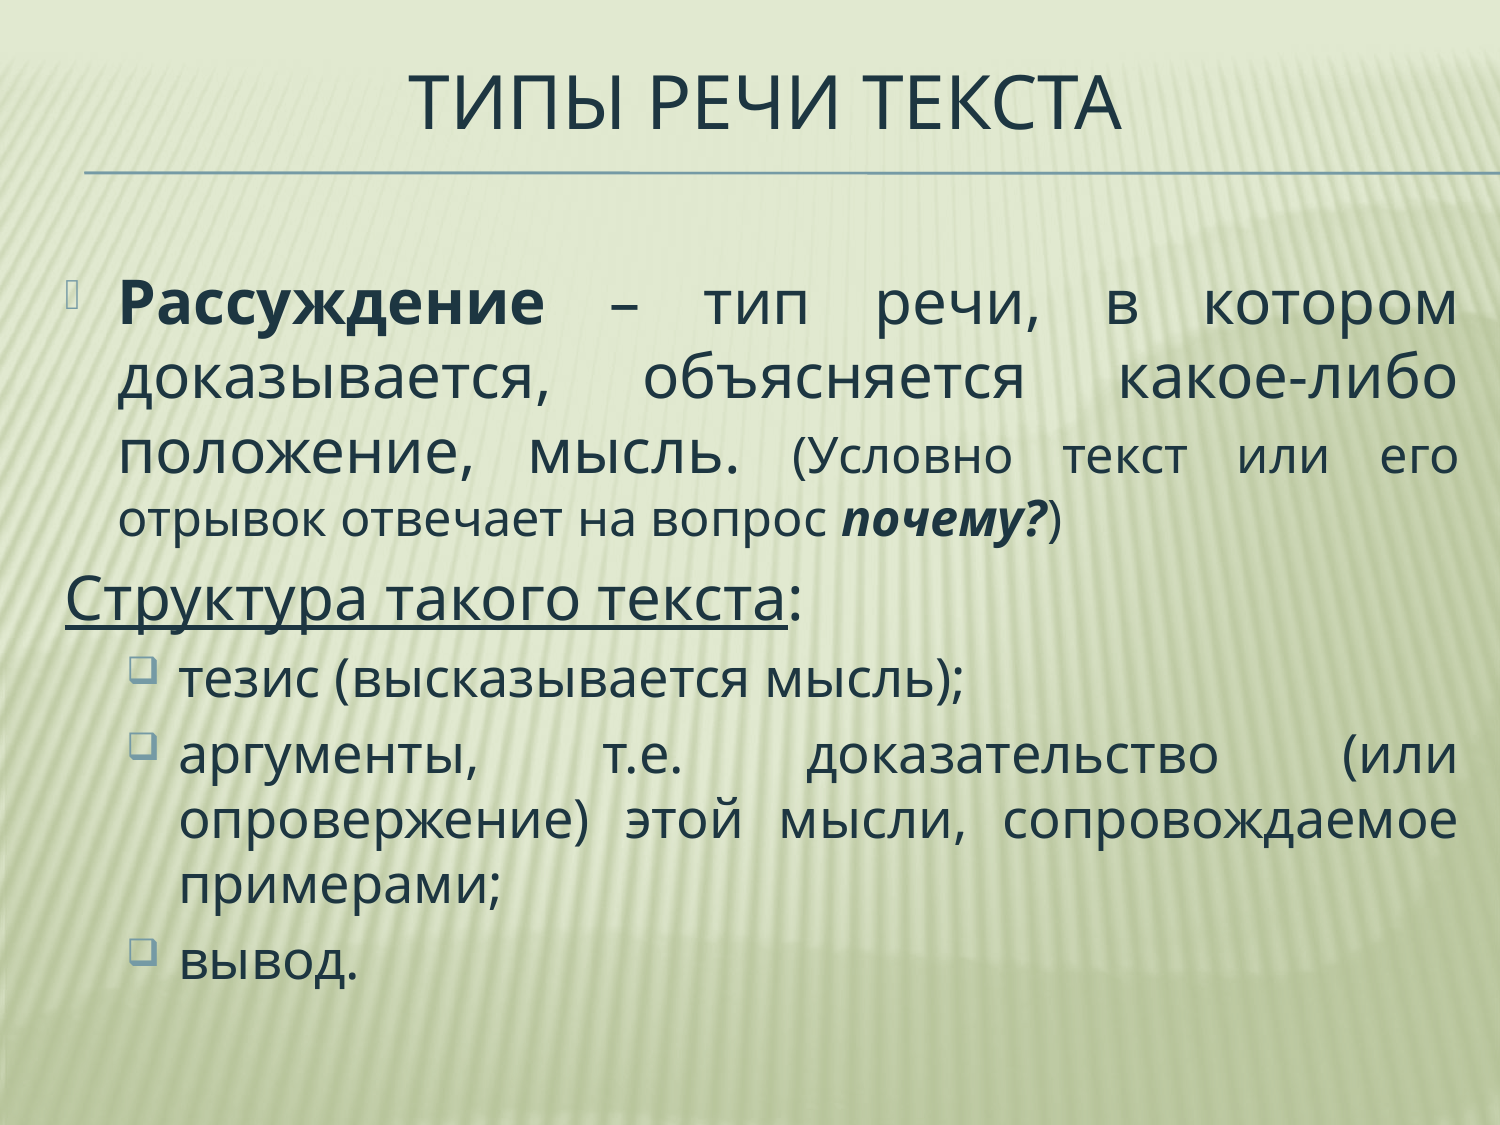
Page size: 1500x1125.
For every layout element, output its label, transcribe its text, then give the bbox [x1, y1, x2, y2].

list Рассуждение – тип речи, в котором доказывается, объясняется какое-либо положение, мысль. (Условно текст или его отрывок отвечает на вопрос почему?) Структура такого текста: тезис (высказывается мысль); аргументы, т.е. доказательство (или опровержение) этой мысли, сопровождаемое примерами; вывод. [50, 254, 1475, 998]
title Типы речи текста [53, 30, 1479, 169]
